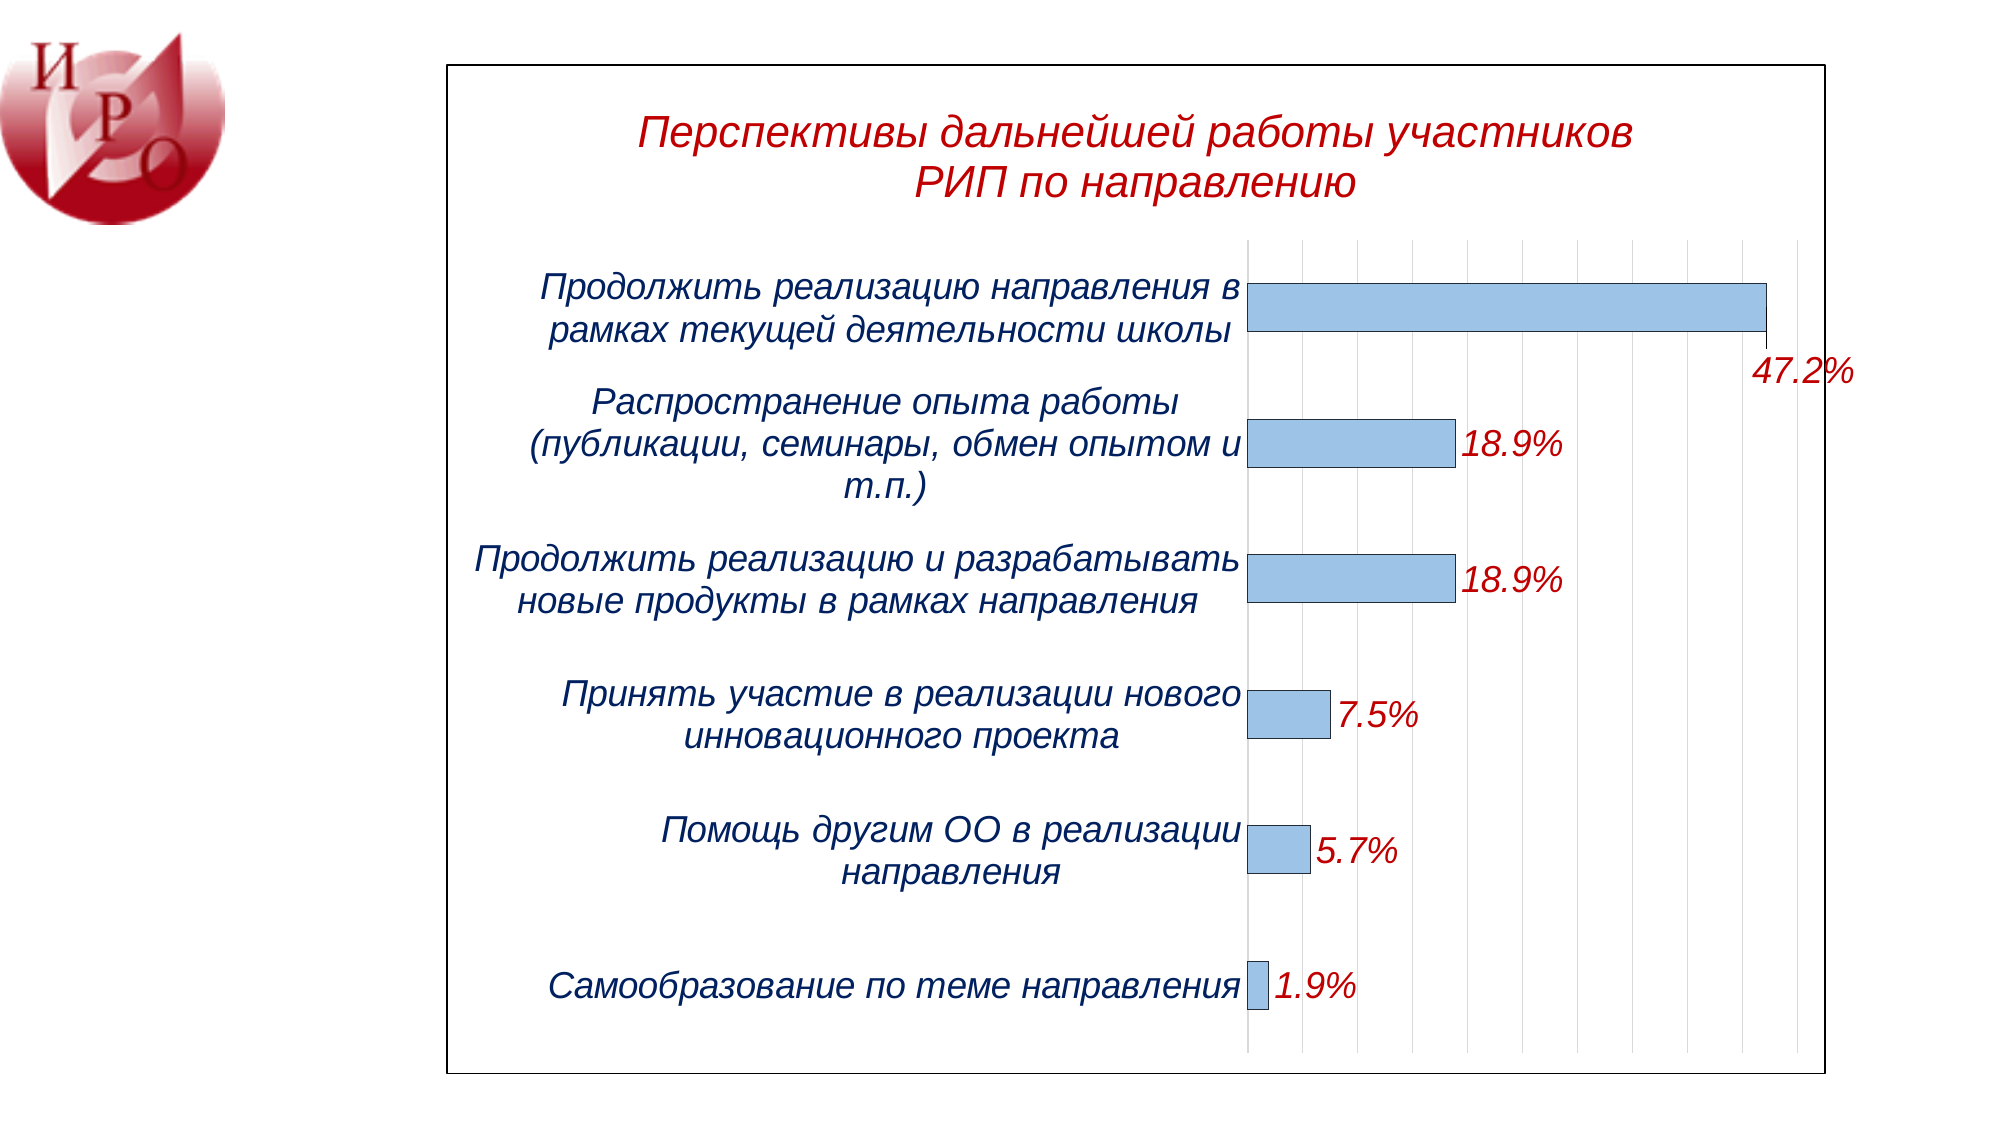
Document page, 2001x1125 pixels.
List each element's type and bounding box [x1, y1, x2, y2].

chart [446, 64, 1855, 1075]
picture [0, 0, 225, 225]
